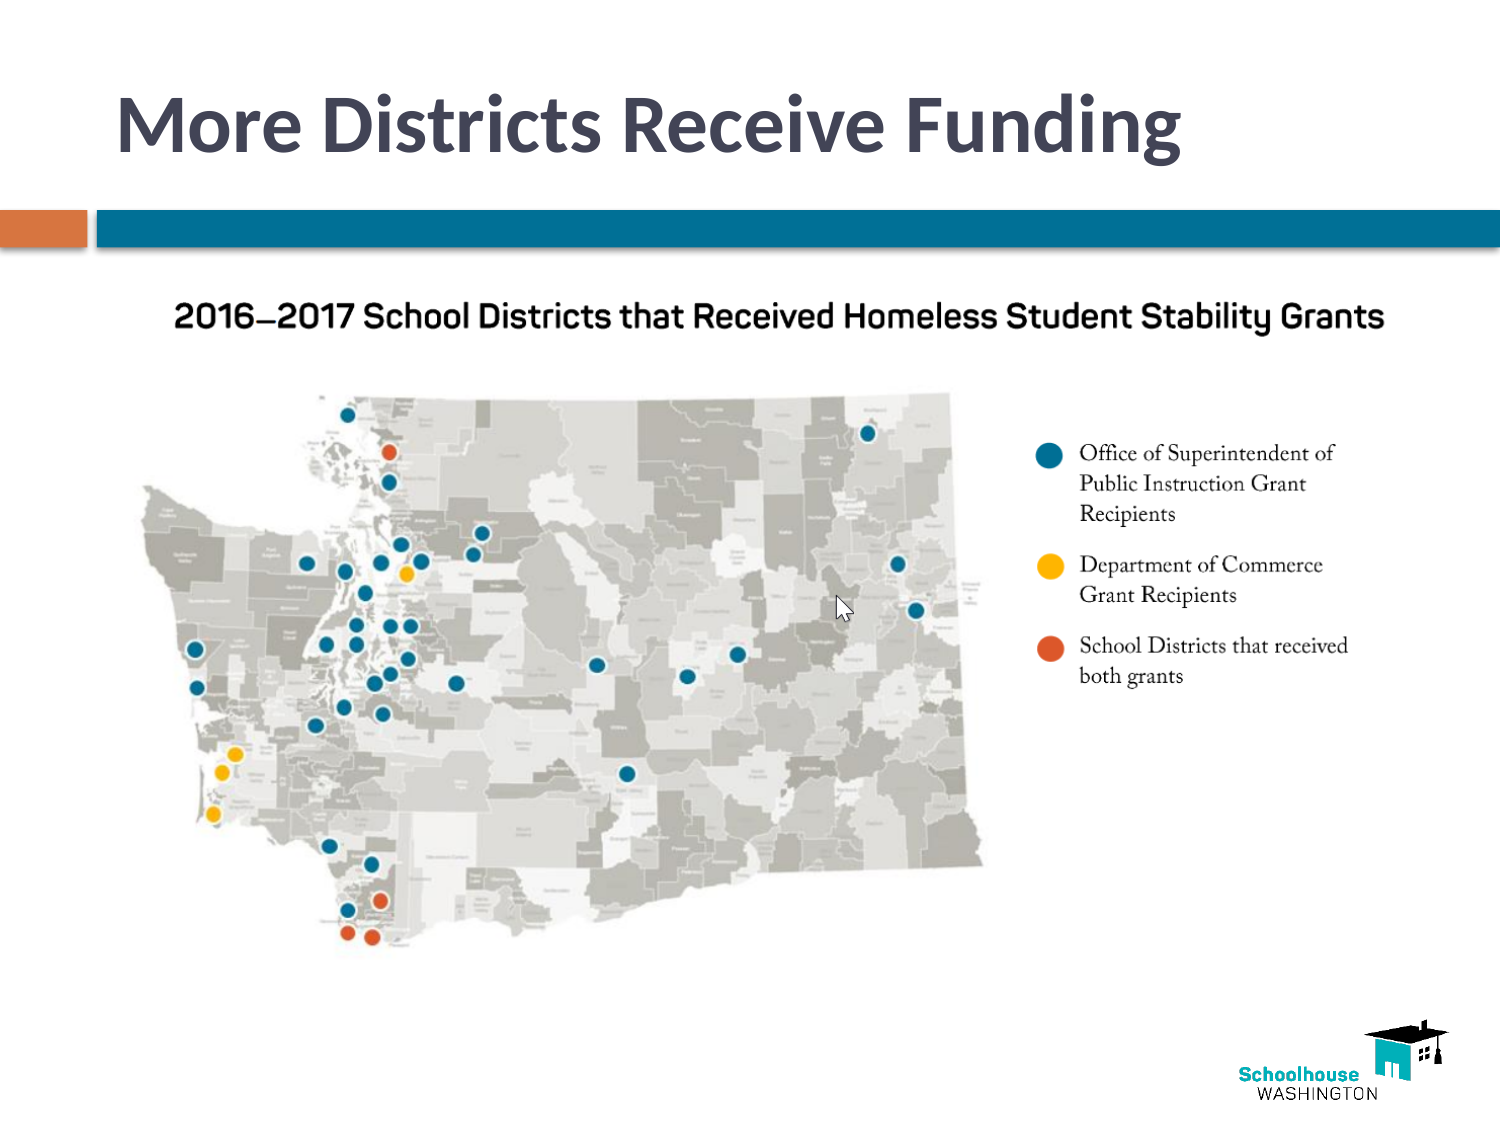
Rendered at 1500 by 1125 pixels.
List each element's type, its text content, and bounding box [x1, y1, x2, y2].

picture [1224, 974, 1465, 1125]
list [100, 287, 1439, 999]
title More Districts Receive Funding [100, 37, 1438, 200]
